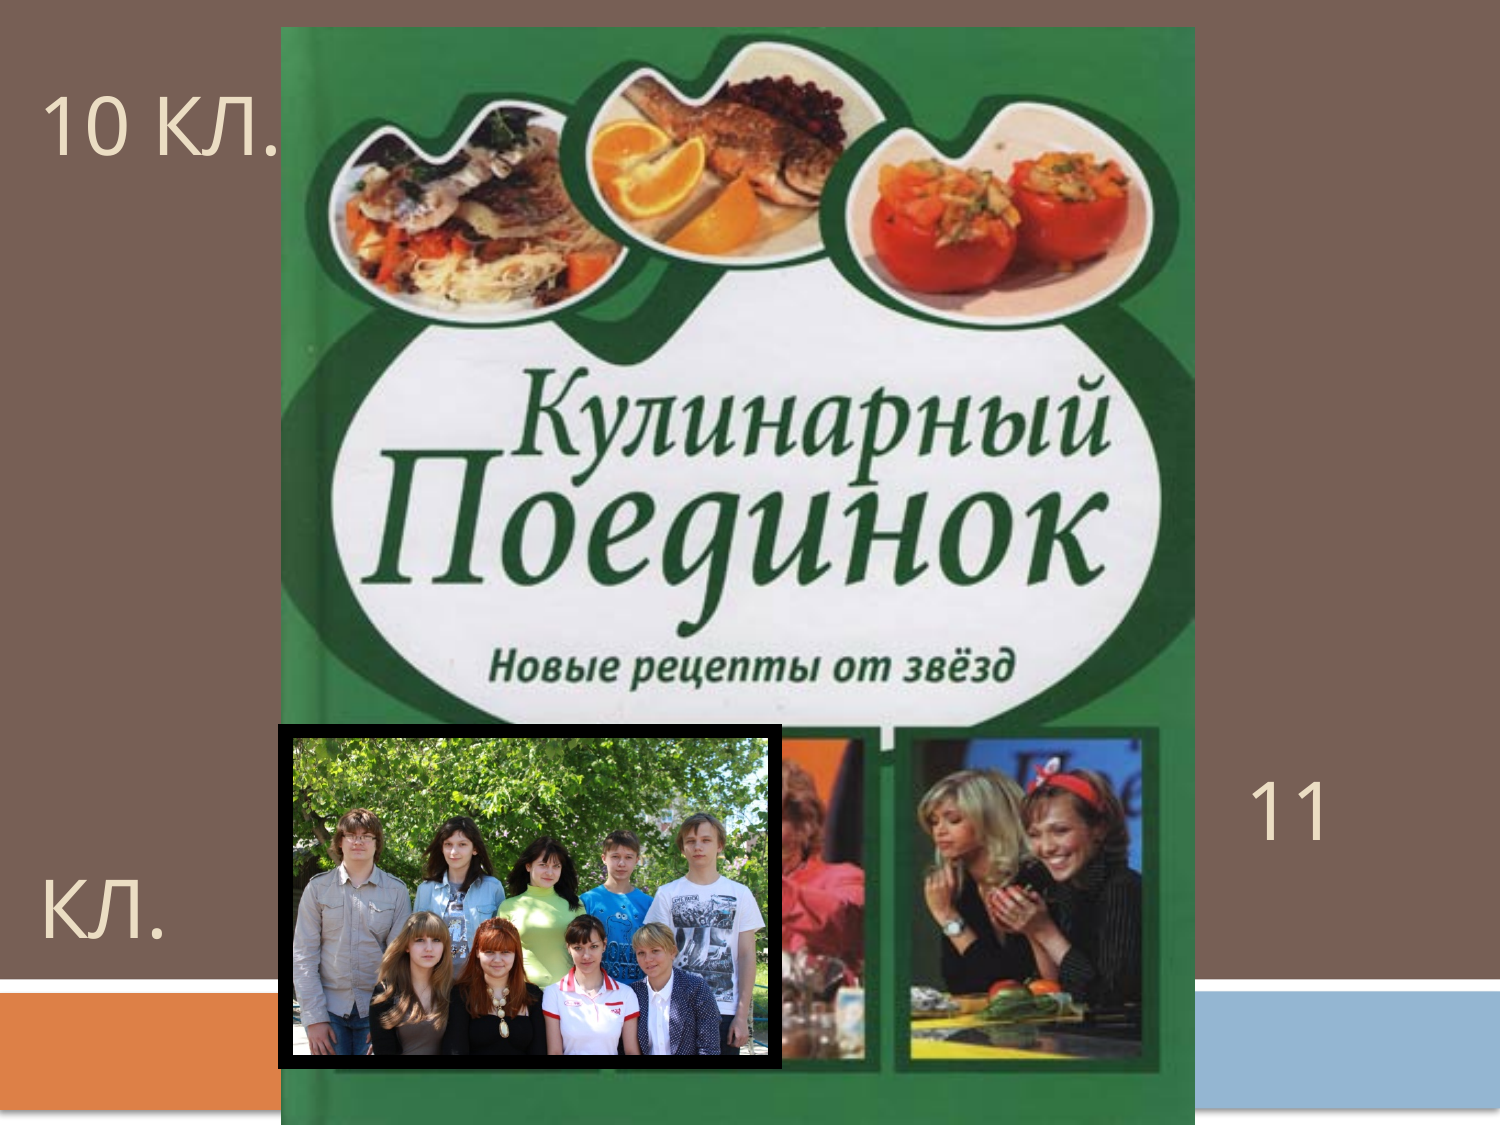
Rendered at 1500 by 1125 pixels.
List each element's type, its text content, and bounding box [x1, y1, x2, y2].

title 10 кл. 11 кл. [1199, 58, 1500, 963]
title 10 кл. 11 кл. [23, 58, 275, 963]
picture [280, 26, 1195, 1125]
